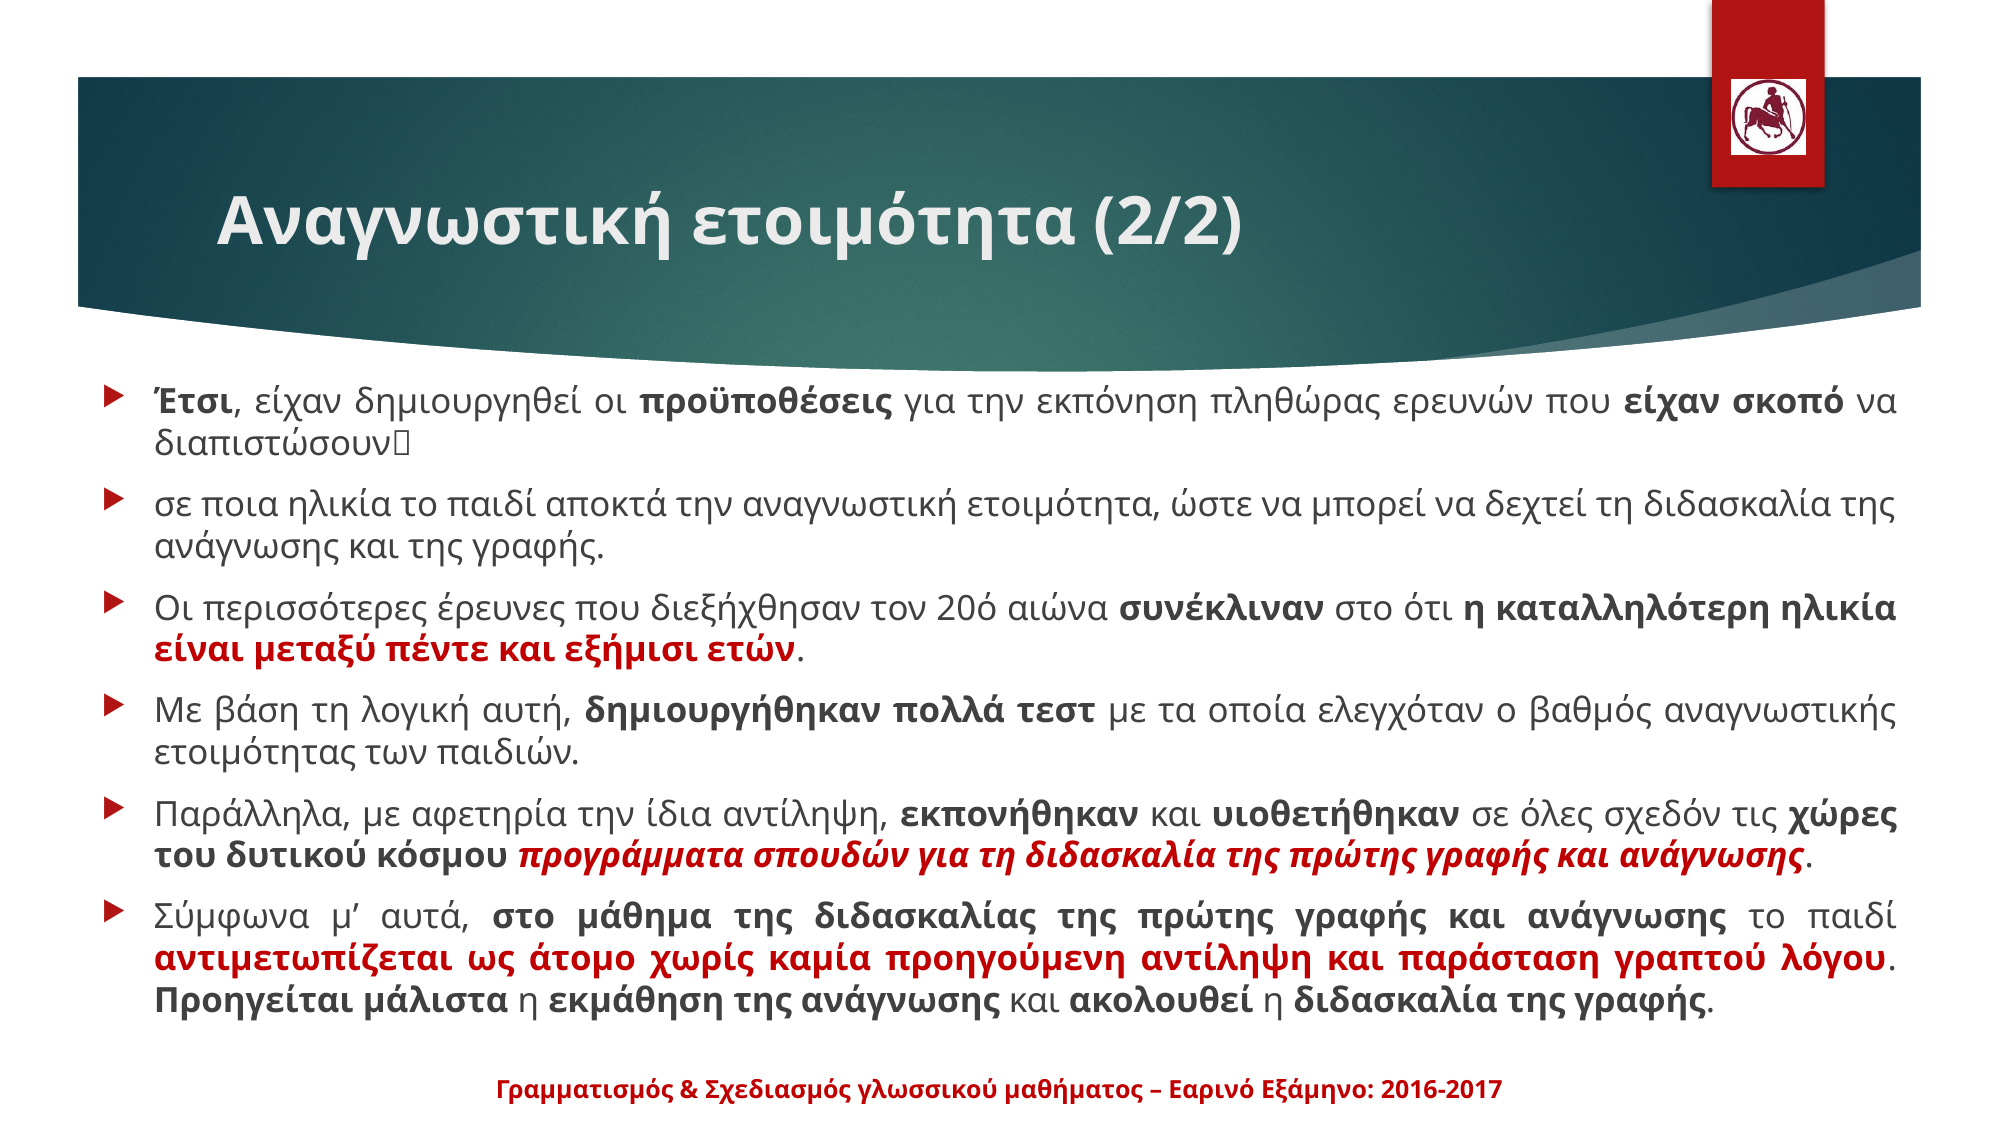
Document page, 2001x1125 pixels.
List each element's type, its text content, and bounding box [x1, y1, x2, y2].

picture [1731, 79, 1806, 155]
title Αναγνωστική ετοιμότητα (2/2) [202, 159, 1641, 276]
list Έτσι, είχαν δημιουργηθεί οι προϋποθέσεις για την εκπόνηση πληθώρας ερευνών που είχαν σκοπό να διαπιστώσουν σε ποια ηλικία το παιδί αποκτά την αναγνωστική ετοιμότητα, ώστε να μπορεί να δεχτεί τη διδασκαλία της ανάγνωσης και της γραφής. Οι περισσότερες έρευνες που διεξήχθησαν τον 20ό αιώνα συνέκλιναν στο ότι η καταλληλότερη ηλικία είναι μεταξύ πέντε και εξήμισι ετών. Με βάση τη λογική αυτή, δημιουργήθηκαν πολλά τεστ με τα οποία ελεγχόταν ο βαθμός αναγνωστικής ετοιμότητας των παιδιών. Παράλληλα, με αφετηρία την ίδια αντίληψη, εκπονήθηκαν και υιοθετήθηκαν σε όλες σχεδόν τις χώρες του δυτικού κόσμου προγράμματα σπουδών για τη διδασκαλία της πρώτης γραφής και ανάγνωσης. Σύμφωνα μ’ αυτά, στο μάθημα της διδασκαλίας της πρώτης γραφής και ανάγνωσης το παιδί αντιμετωπίζεται ως άτομο χωρίς καμία προηγούμενη αντίληψη και παράσταση γραπτού λόγου. Προηγείται μάλιστα η εκμάθηση της ανάγνωσης και ακολουθεί η διδασκαλία της γραφής. [86, 371, 1912, 1068]
